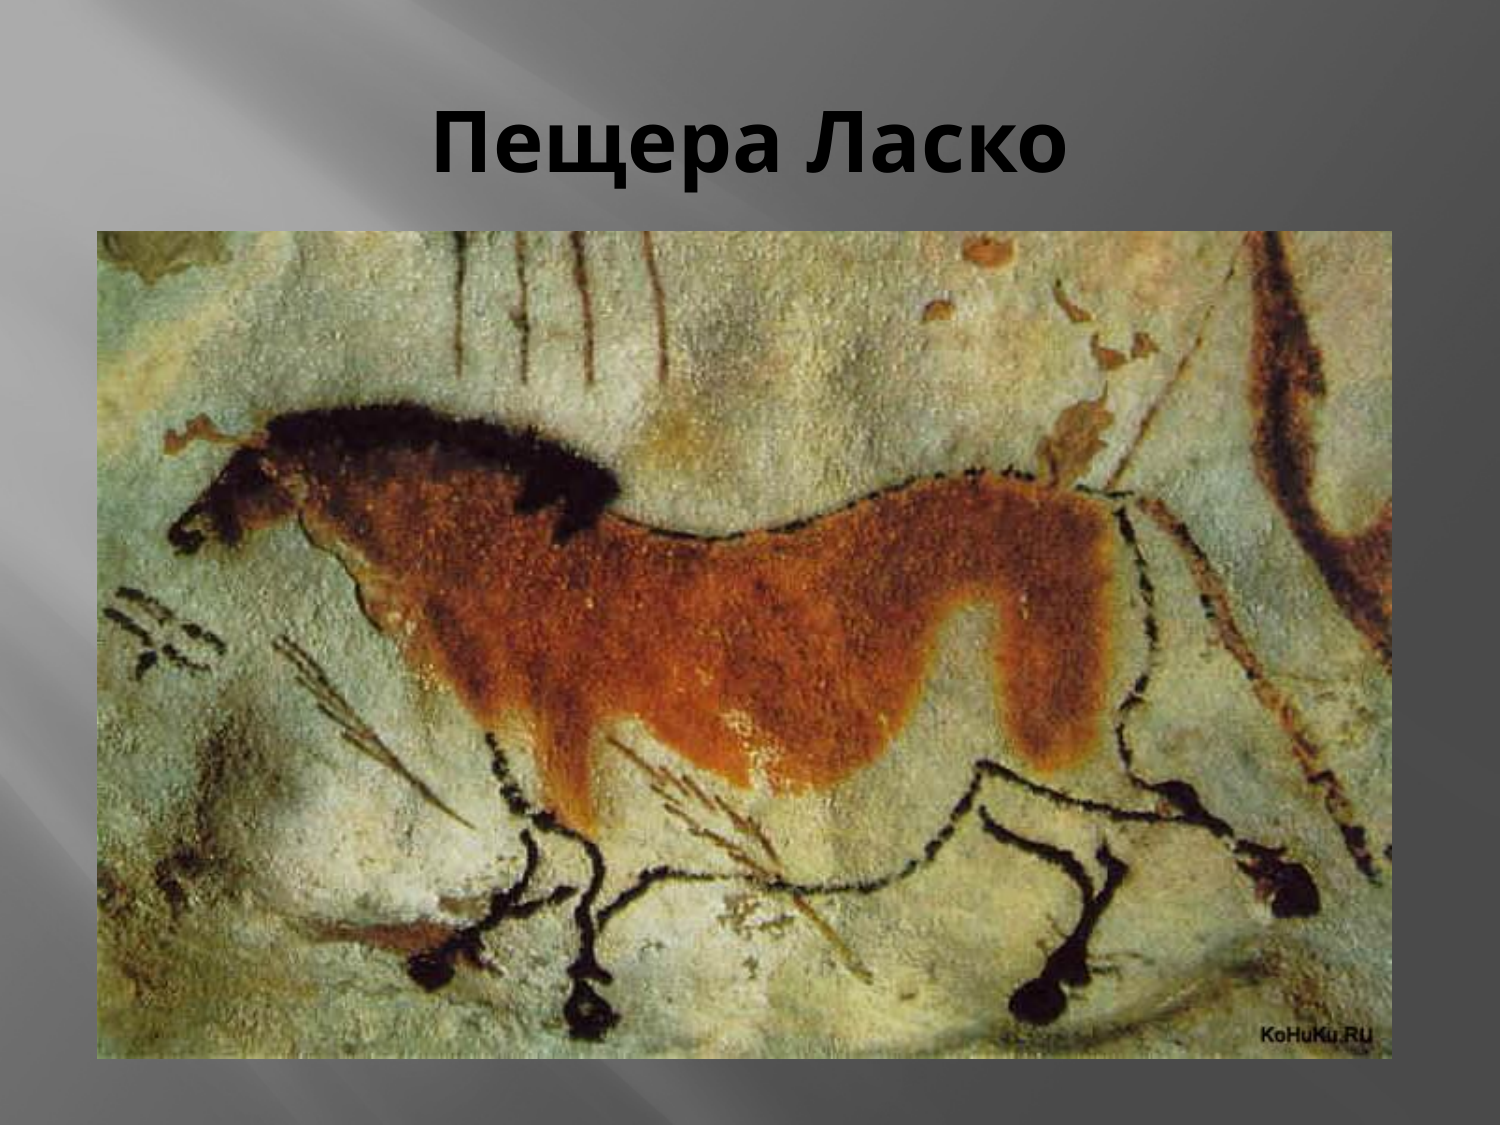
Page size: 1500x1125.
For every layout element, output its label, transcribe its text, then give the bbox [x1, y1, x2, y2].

title Пещера Ласко [75, 45, 1425, 233]
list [97, 231, 1392, 1059]
